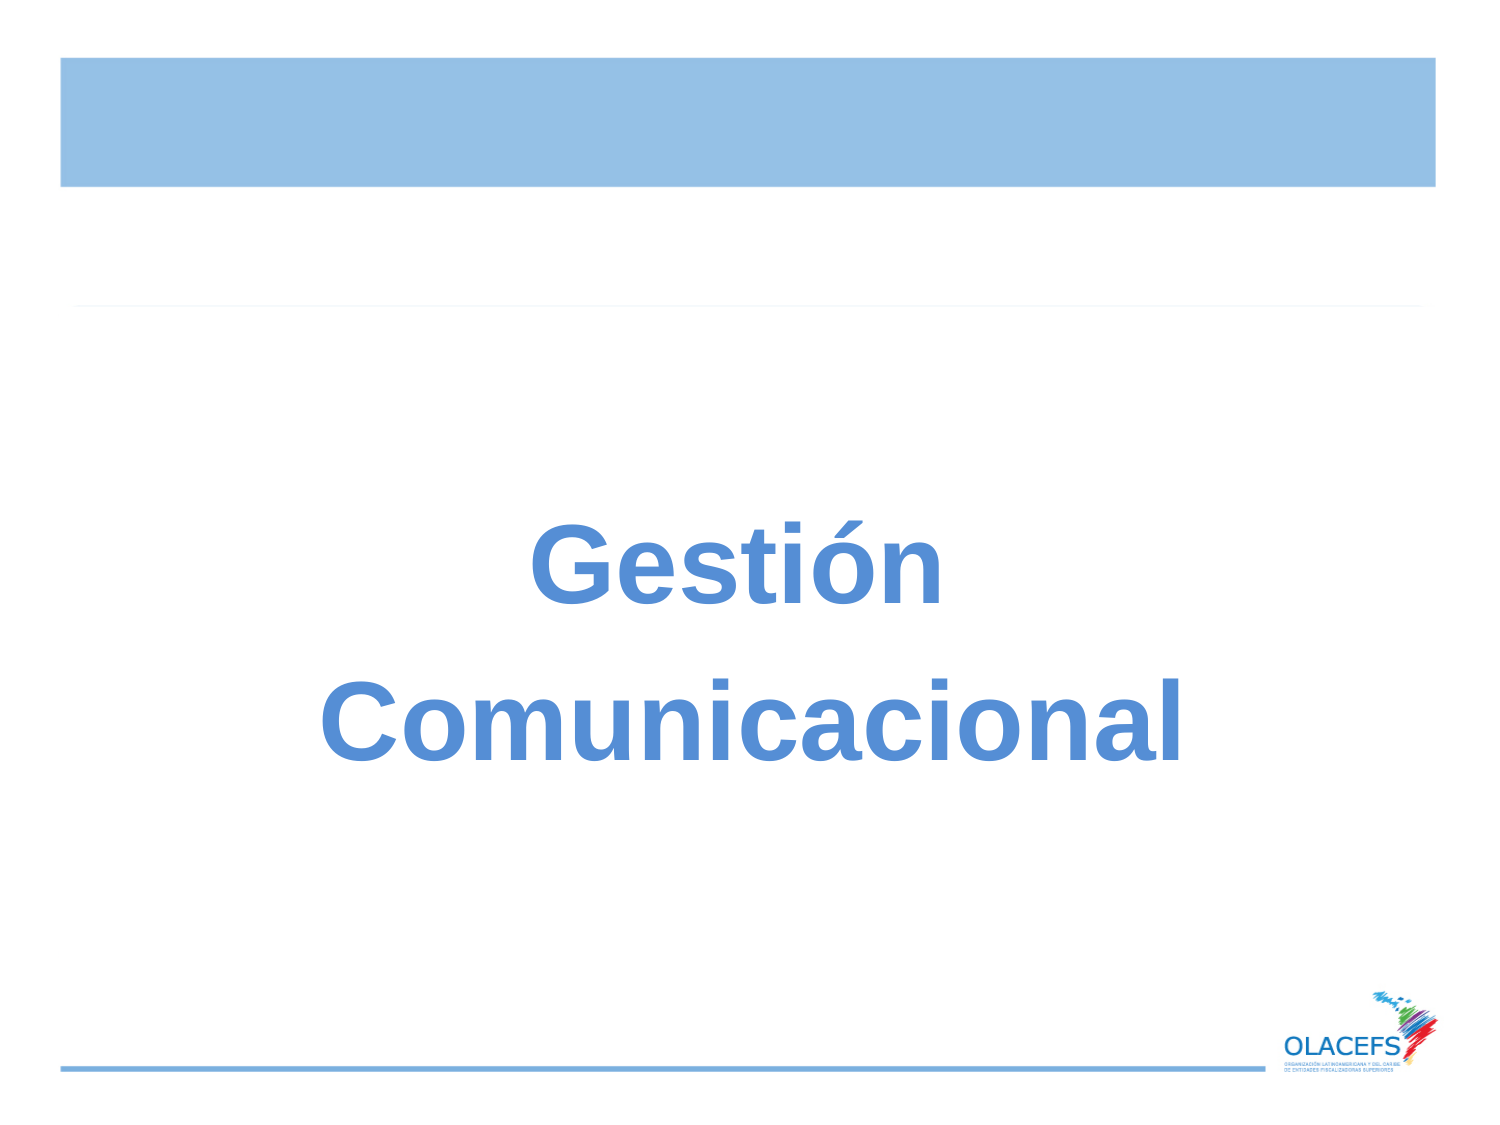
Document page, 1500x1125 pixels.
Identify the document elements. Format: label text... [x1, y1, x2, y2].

picture [0, 0, 1500, 1125]
list Gestión Comunicacional [58, 306, 1448, 968]
